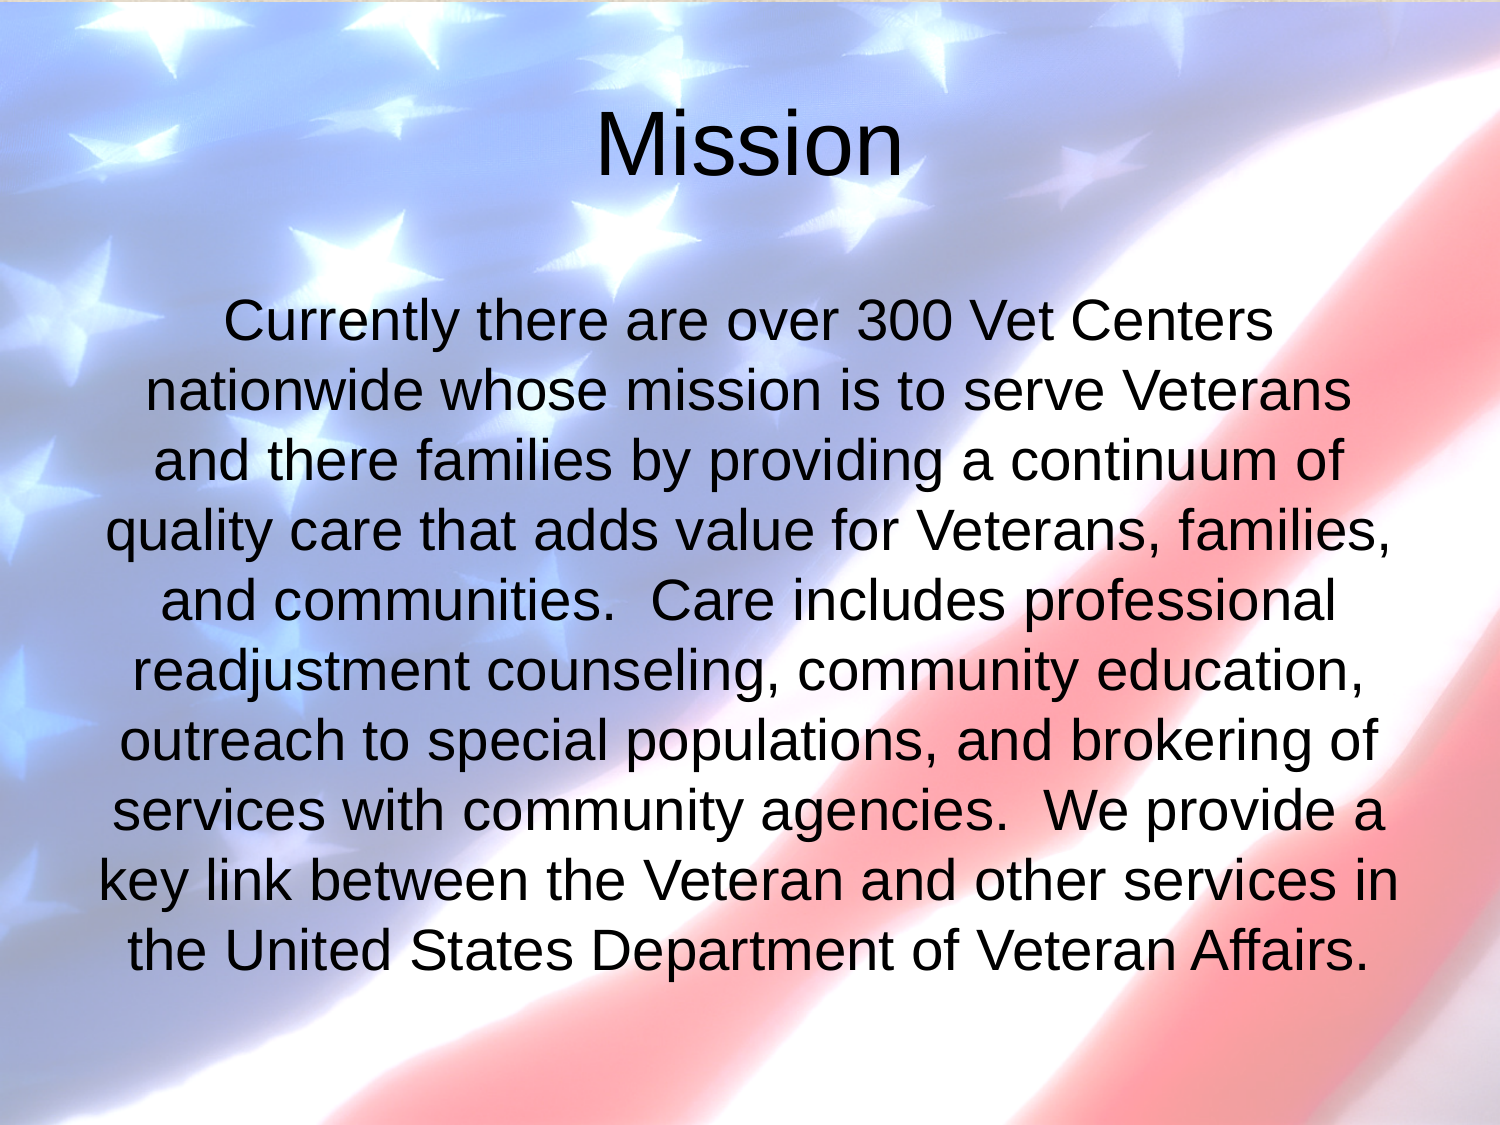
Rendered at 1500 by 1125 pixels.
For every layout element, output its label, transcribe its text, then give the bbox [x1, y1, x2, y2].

list Currently there are over 300 Vet Centers nationwide whose mission is to serve Veterans and there families by providing a continuum of quality care that adds value for Veterans, families, and communities. Care includes professional readjustment counseling, community education, outreach to special populations, and brokering of services with community agencies. We provide a key link between the Veteran and other services in the United States Department of Veteran Affairs. [75, 275, 1425, 1018]
title Mission [75, 45, 1425, 233]
